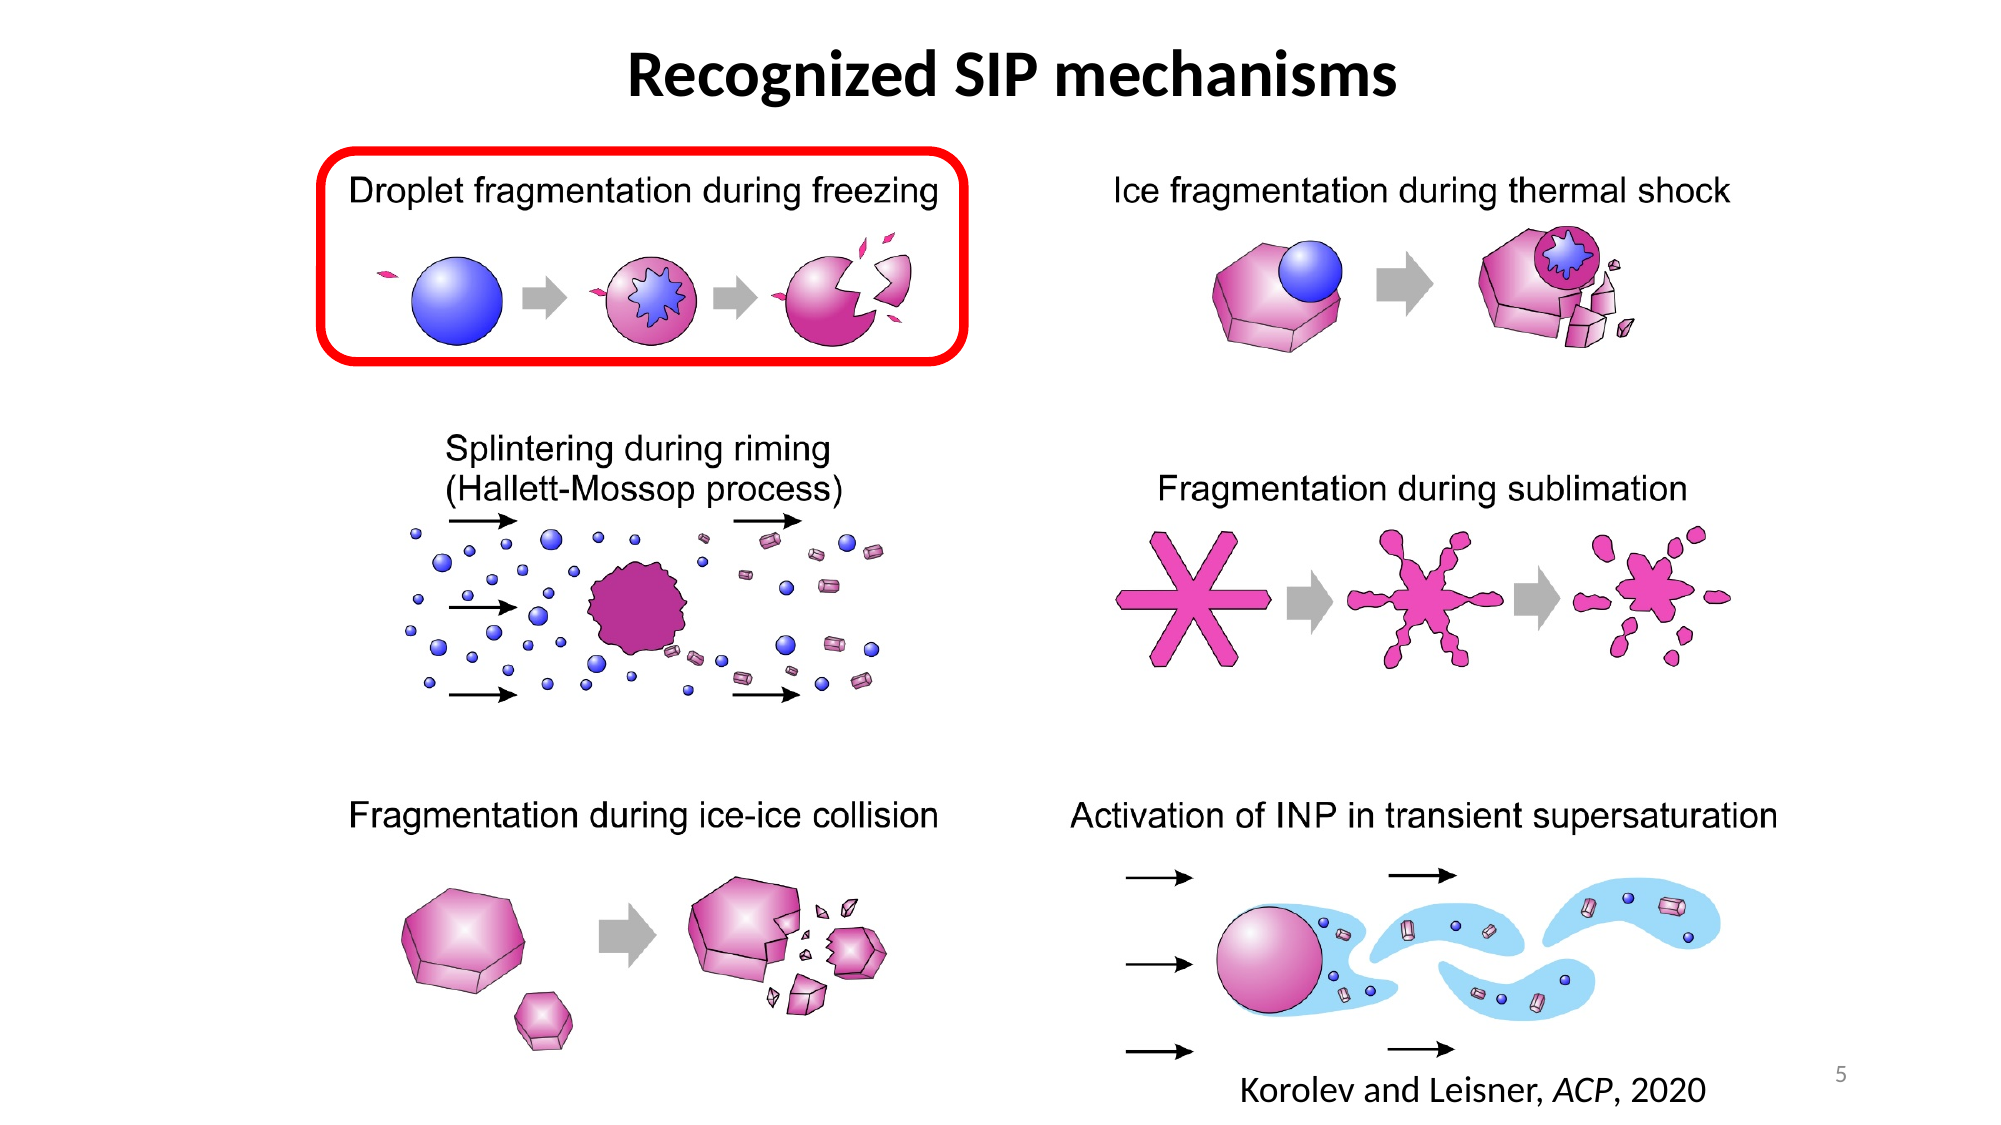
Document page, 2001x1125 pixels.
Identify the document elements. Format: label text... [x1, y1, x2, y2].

slide_number 5 [1751, 1042, 1863, 1103]
text_box Recognized SIP mechanisms [612, 22, 1488, 117]
picture [351, 176, 1776, 1060]
text_box [319, 149, 964, 363]
text_box Korolev and Leisner, ACP, 2020 [1225, 1060, 1751, 1118]
